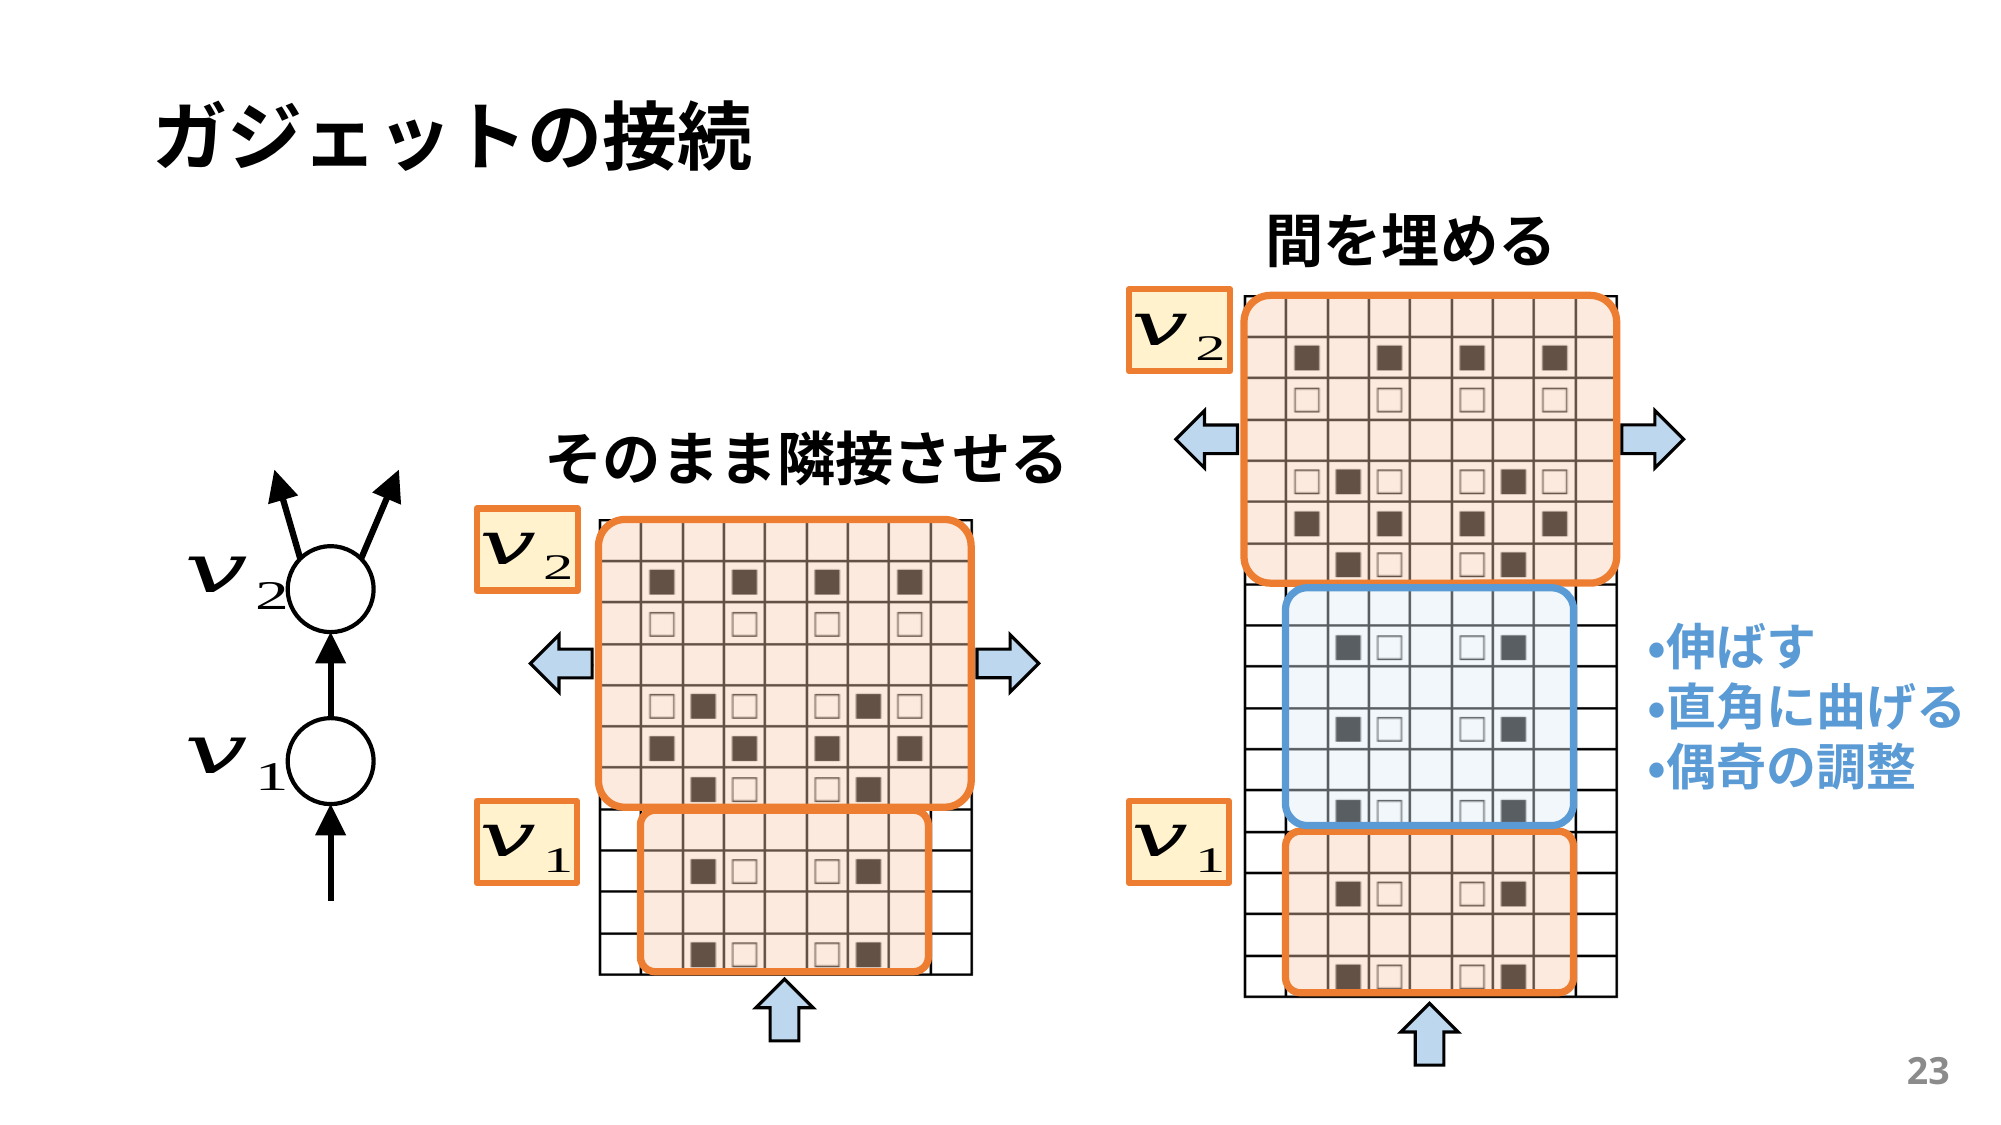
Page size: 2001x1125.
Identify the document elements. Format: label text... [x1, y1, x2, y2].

slide_number 23 [1878, 1066, 1965, 1103]
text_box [479, 414, 1088, 1041]
title ガジェットの接続 [137, 59, 1863, 221]
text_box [1131, 196, 2000, 1066]
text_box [184, 469, 399, 902]
